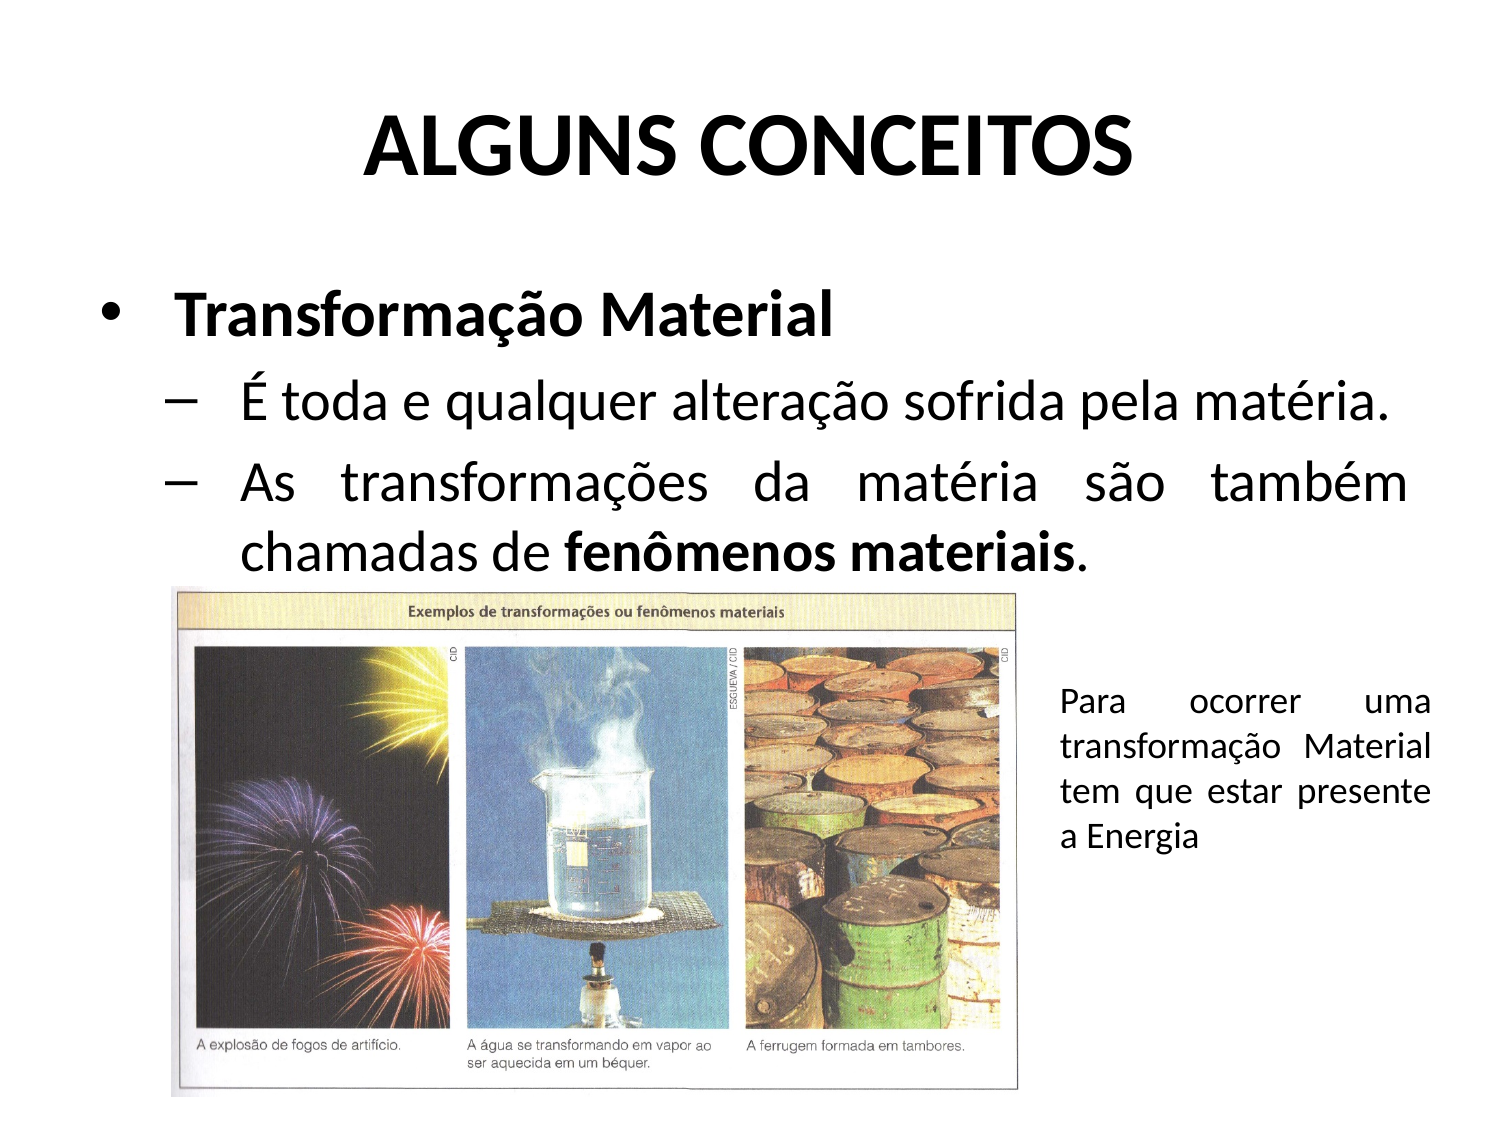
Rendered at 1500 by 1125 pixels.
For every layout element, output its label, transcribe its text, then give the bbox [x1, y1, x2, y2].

title ALGUNS CONCEITOS [75, 45, 1425, 233]
list Transformação Material É toda e qualquer alteração sofrida pela matéria. As transformações da matéria são também chamadas de fenômenos materiais. [75, 262, 1425, 1106]
picture [170, 585, 1025, 1097]
text_box Para ocorrer uma transformação Material tem que estar presente a Energia [1045, 668, 1447, 864]
